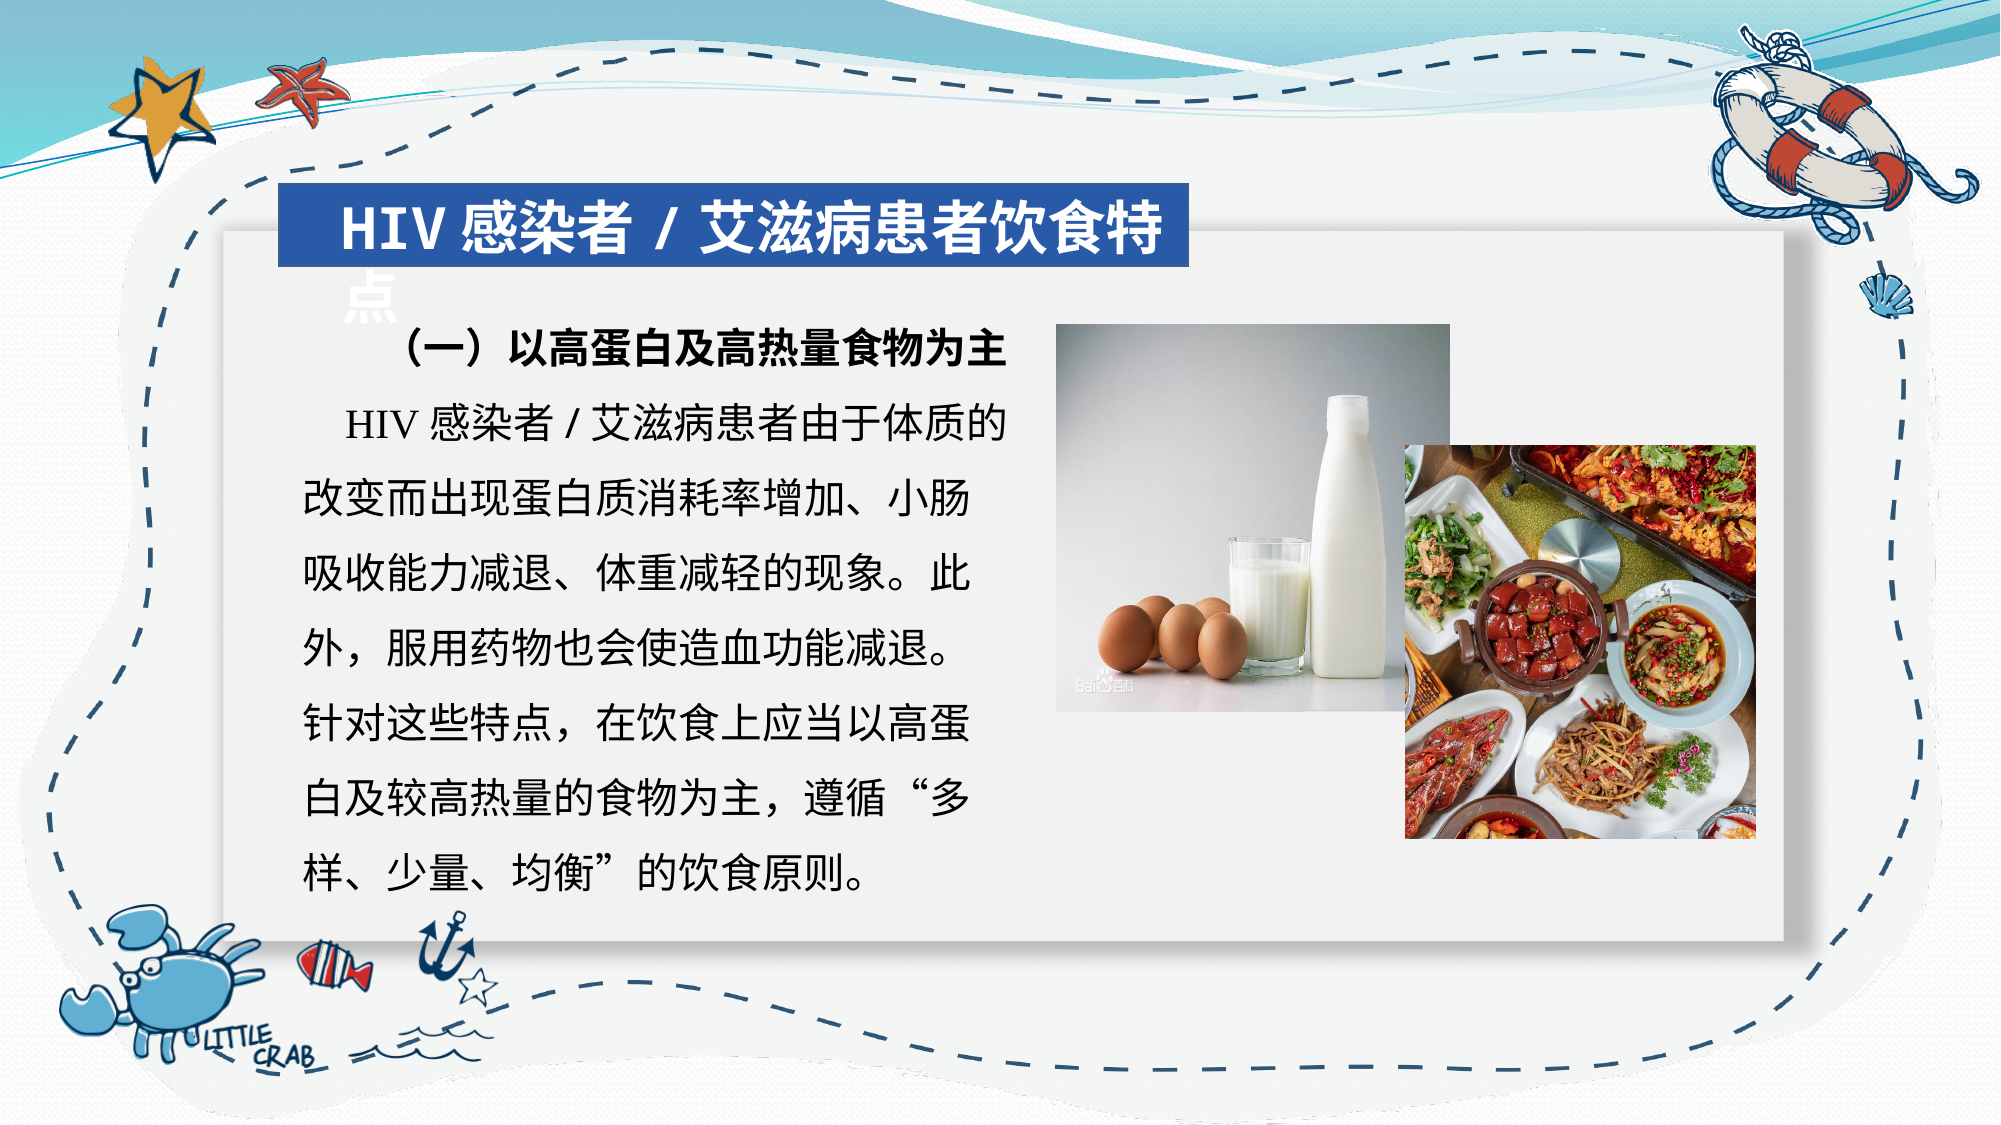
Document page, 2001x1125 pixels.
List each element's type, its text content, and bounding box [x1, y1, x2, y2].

text_box HIV感染者/艾滋病患者饮食特点 [326, 184, 1237, 339]
picture [19, 23, 1982, 1125]
text_box （一）以高蛋白及高热量食物为主 HIV感染者/艾滋病患者由于体质的改变而出现蛋白质消耗率增加、小肠吸收能力减退、体重减轻的现象。此外，服用药物也会使造血功能减退。针对这些特点，在饮食上应当以高蛋白及较高热量的食物为主，遵循“多样、少量、均衡”的饮食原则。 [288, 289, 1025, 926]
text_box [278, 184, 326, 266]
